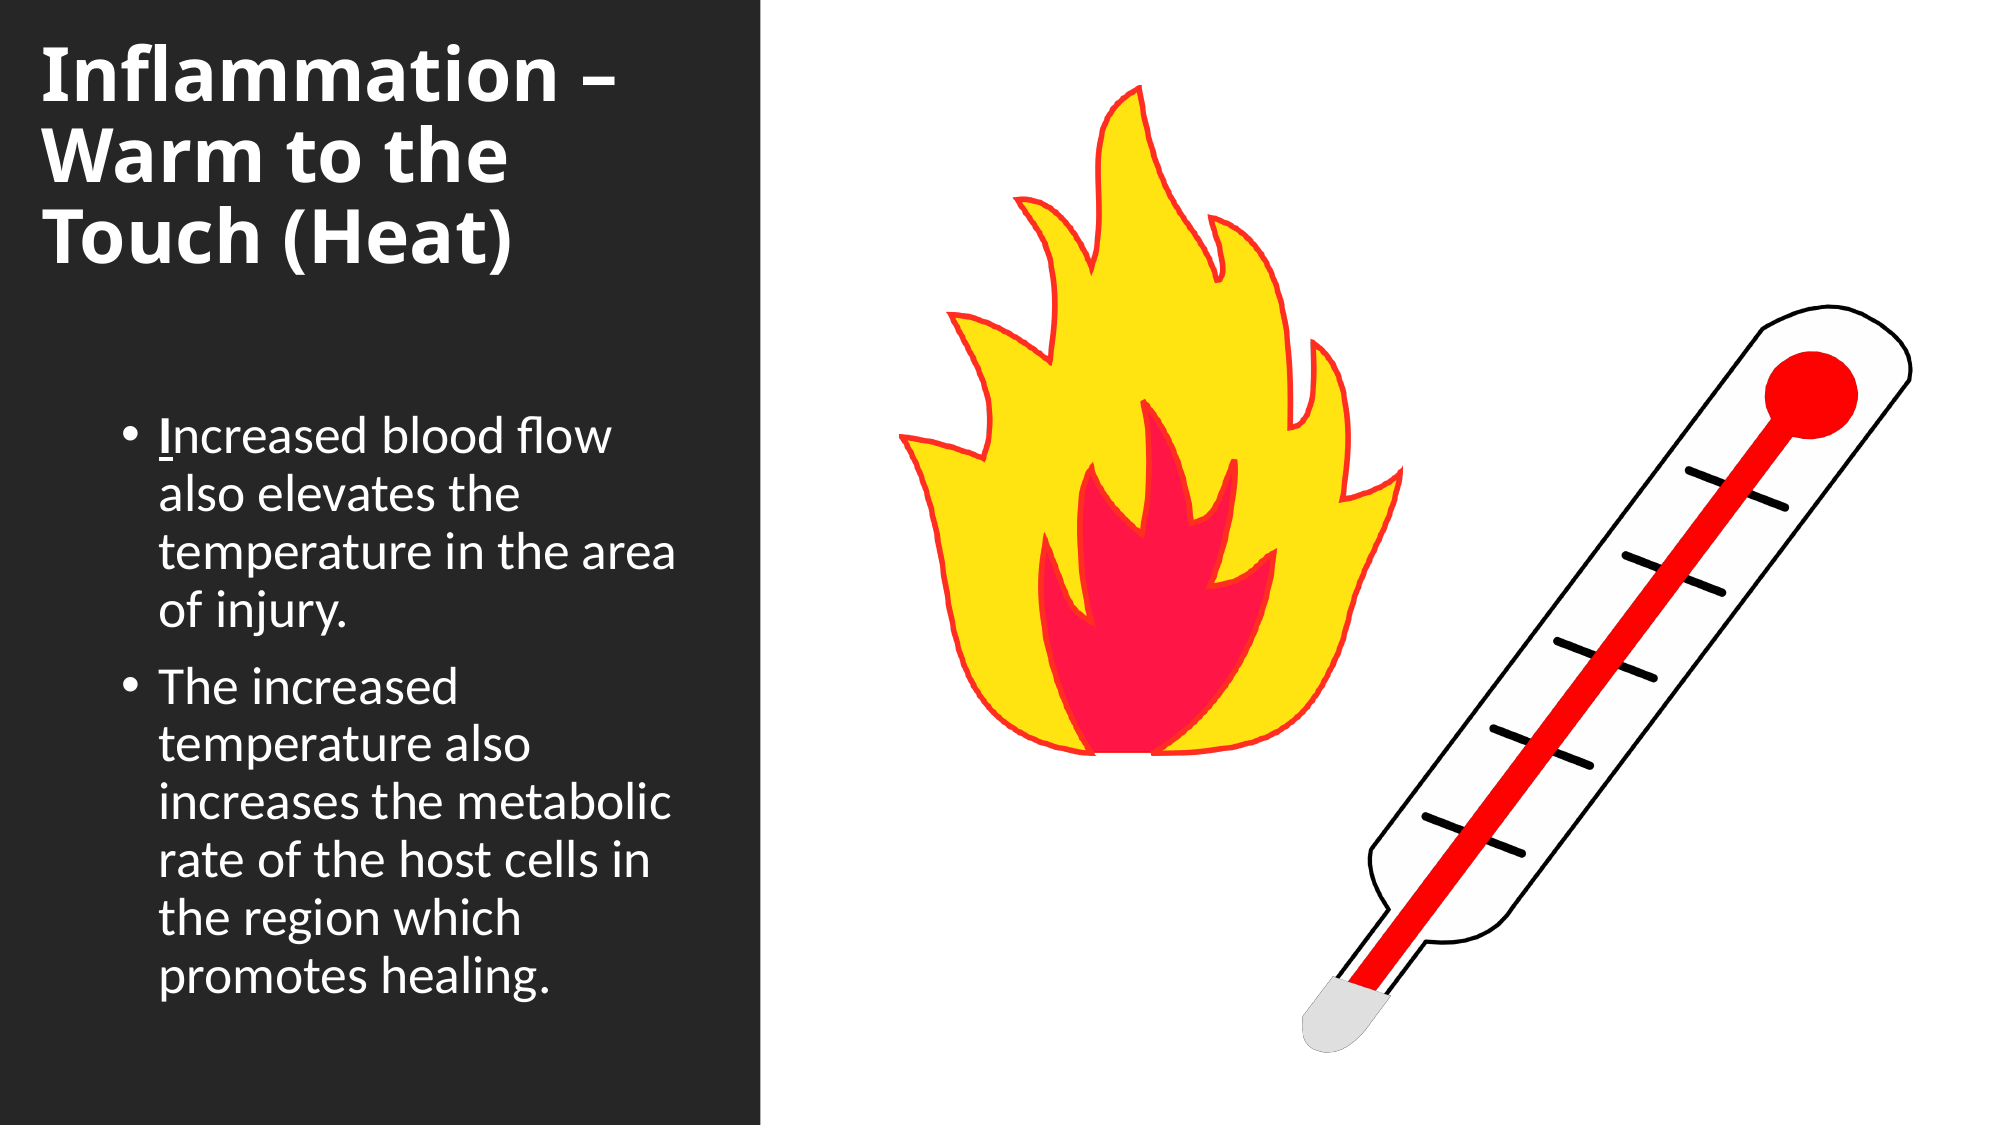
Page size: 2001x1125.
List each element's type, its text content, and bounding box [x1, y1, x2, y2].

text_box [0, 0, 761, 1125]
picture [899, 85, 1987, 1020]
list ​Increased blood flow also elevates the temperature in the area of injury. The increased temperature also increases the metabolic rate of the host cells in the region which promotes healing. [106, 399, 708, 1020]
title Inflammation – Warm to the Touch (Heat) [26, 20, 761, 296]
